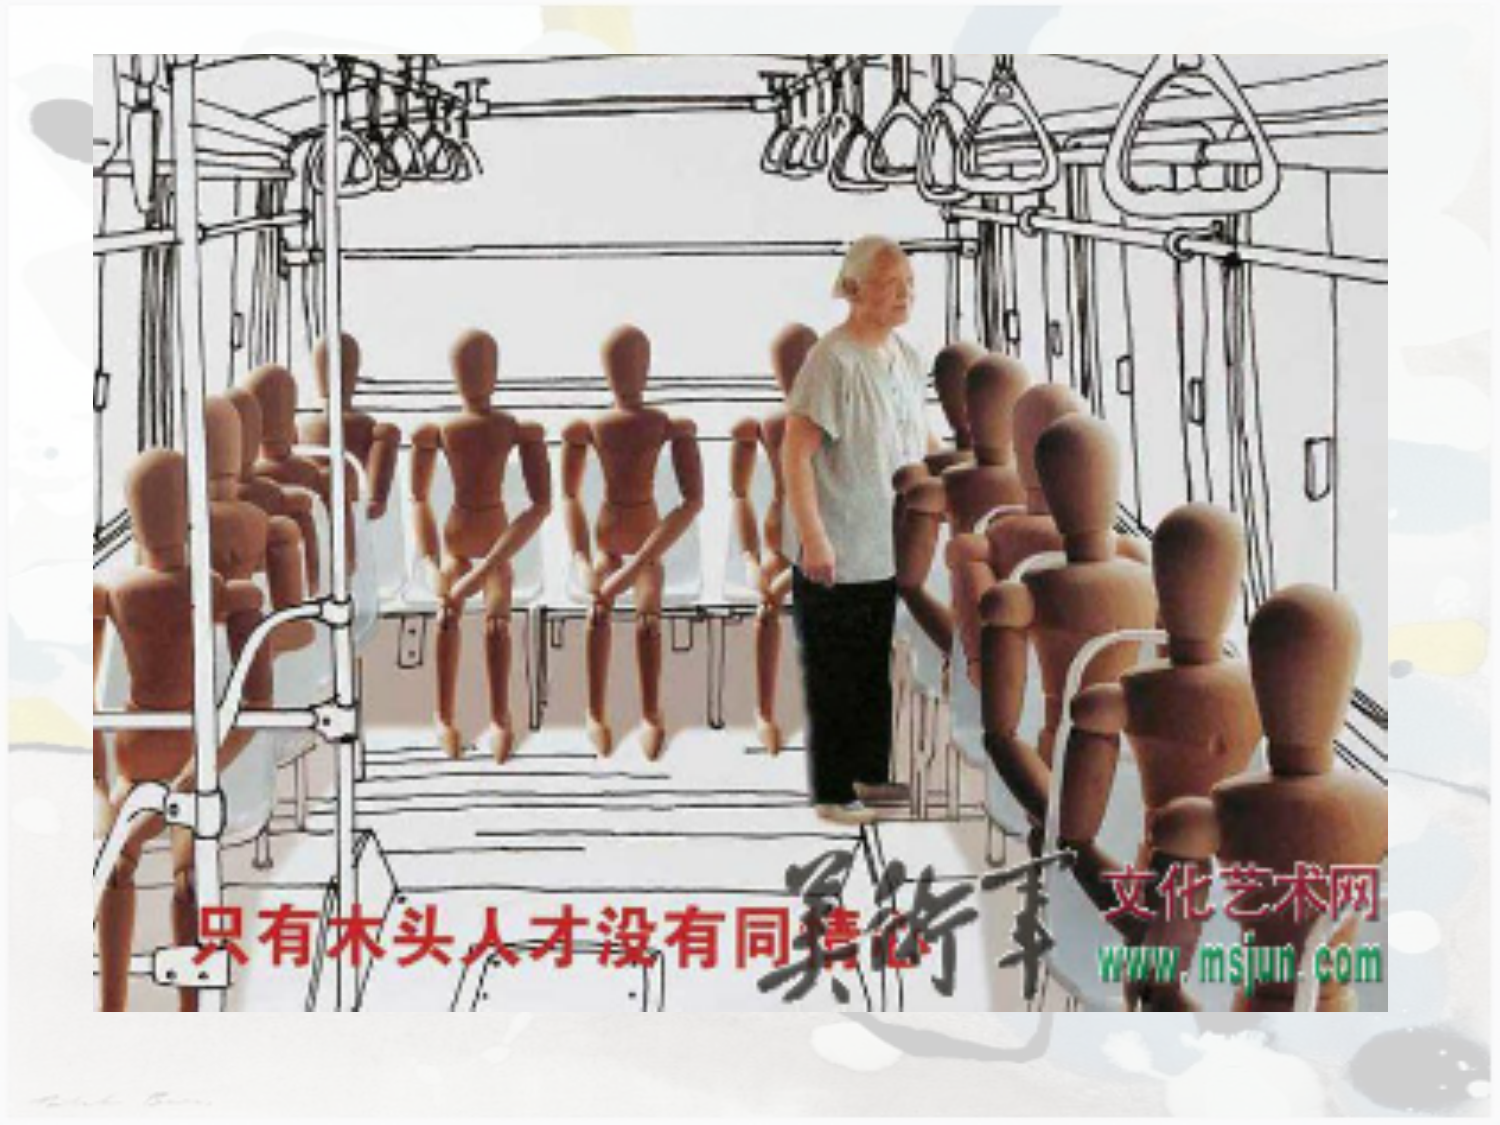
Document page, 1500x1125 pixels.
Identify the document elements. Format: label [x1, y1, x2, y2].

picture [92, 54, 1389, 1012]
